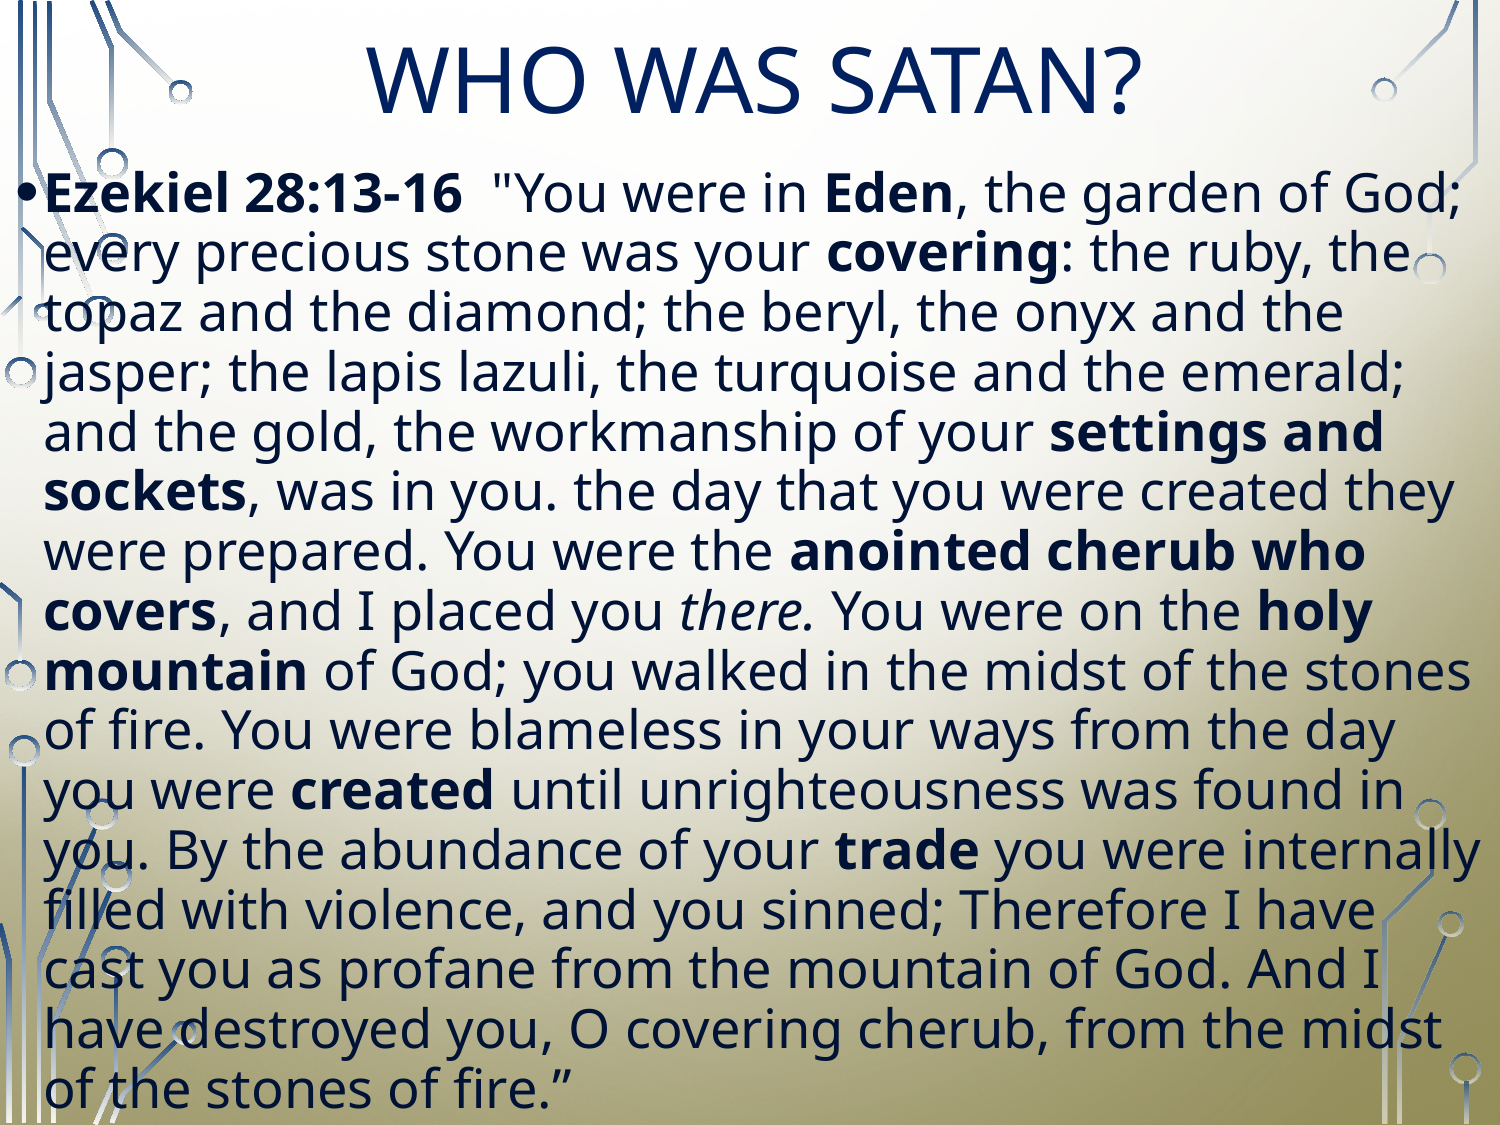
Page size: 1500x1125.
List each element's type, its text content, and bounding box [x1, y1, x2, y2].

title WHO WAS SATAN? [40, 0, 1469, 156]
list Ezekiel 28:13-16 "You were in Eden, the garden of God; every precious stone was your covering: the ruby, the topaz and the diamond; the beryl, the onyx and the jasper; the lapis lazuli, the turquoise and the emerald; and the gold, the workmanship of your settings and sockets, was in you. the day that you were created they were prepared. You were the anointed cherub who covers, and I placed you there. You were on the holy mountain of God; you walked in the midst of the stones of fire. You were blameless in your ways from the day you were created until unrighteousness was found in you. By the abundance of your trade you were internally filled with violence, and you sinned; Therefore I have cast you as profane from the mountain of God. And I have destroyed you, O covering cherub, from the midst of the stones of fire.” [0, 156, 1500, 1125]
